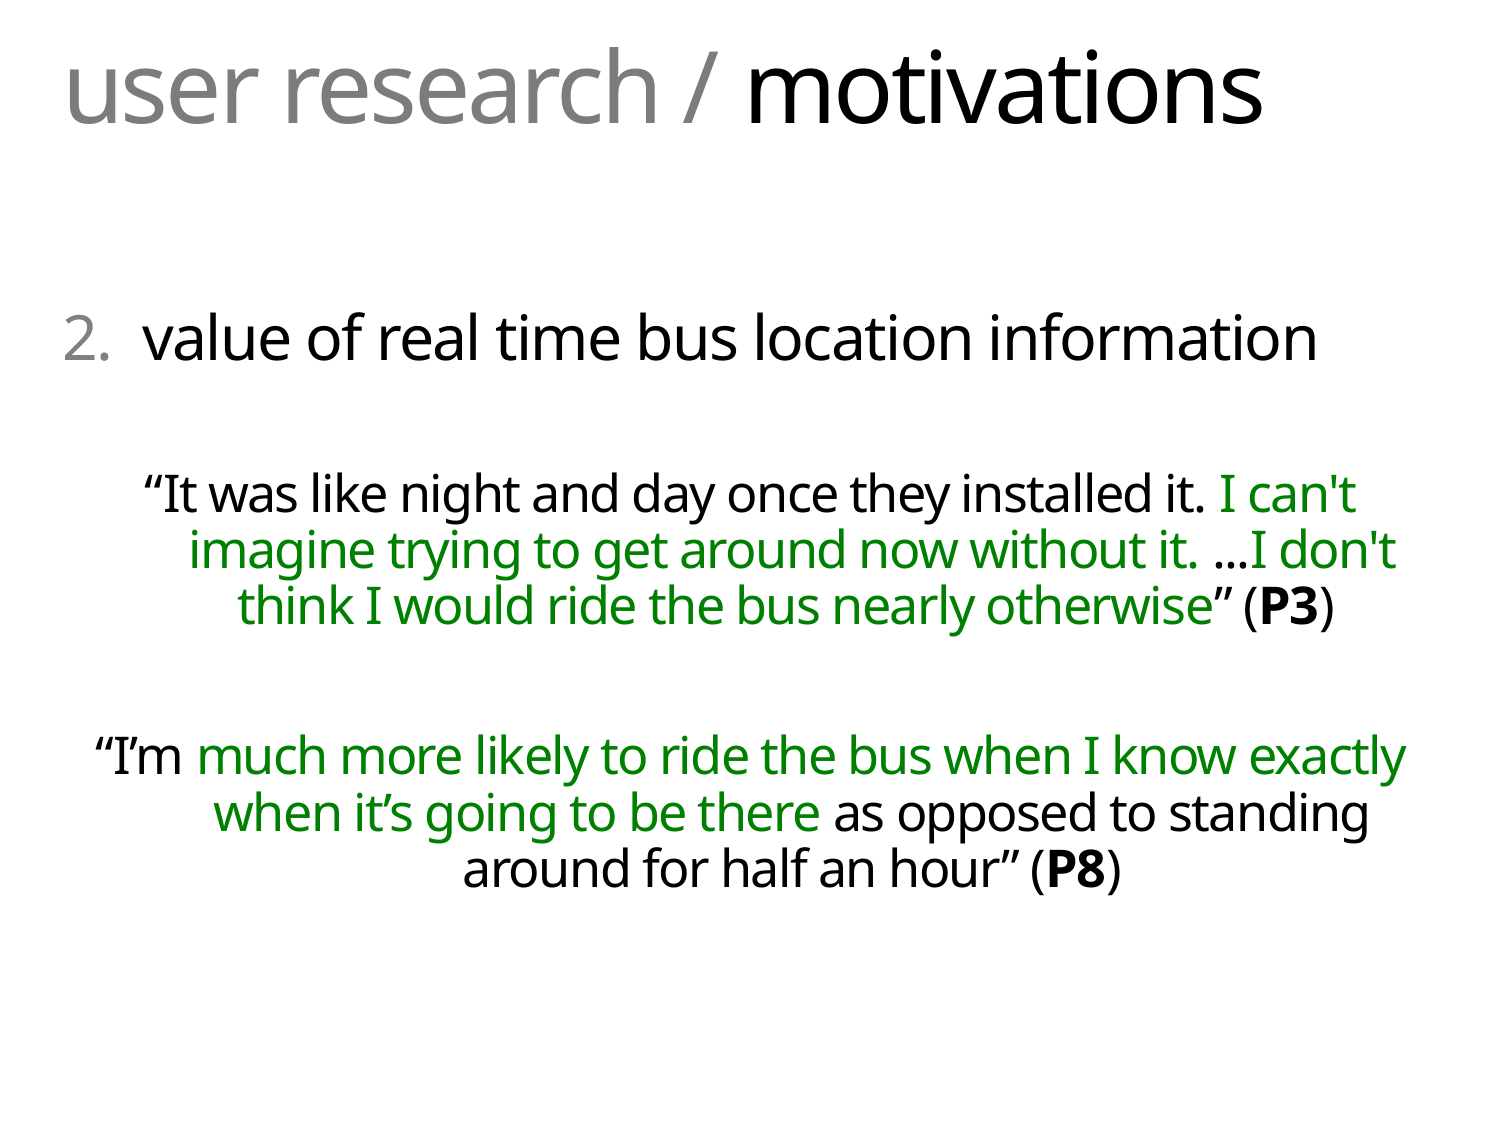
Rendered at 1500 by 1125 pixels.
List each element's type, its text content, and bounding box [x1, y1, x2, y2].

title user research / motivations [62, 37, 1438, 149]
list 2. value of real time bus location information “It was like night and day once they installed it. I can't imagine trying to get around now without it. ...I don't think I would ride the bus nearly otherwise” (P3) “I’m much more likely to ride the bus when I know exactly when it’s going to be there as opposed to standing around for half an hour” (P8) [62, 212, 1438, 1125]
